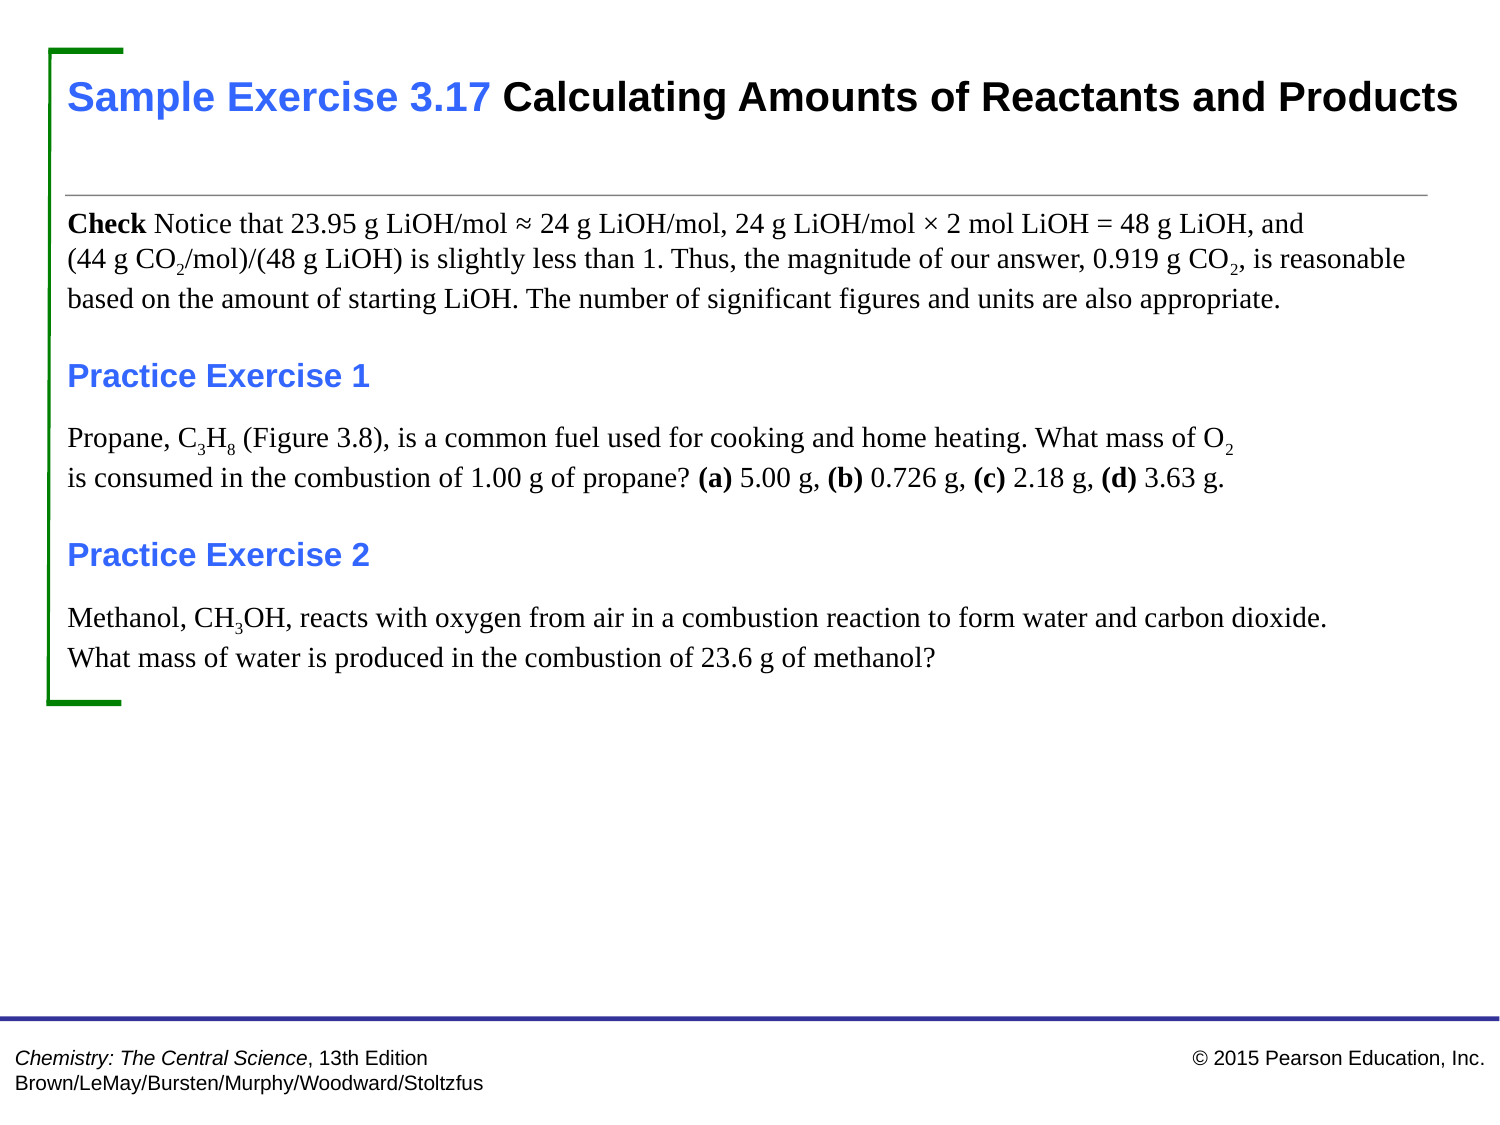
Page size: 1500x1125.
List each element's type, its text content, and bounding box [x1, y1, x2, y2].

text_box Continued [0, 135, 580, 186]
text_box Check Notice that 23.95 g LiOH/mol ≈ 24 g LiOH/mol, 24 g LiOH/mol × 2 mol LiOH = 48 g LiOH, and (44 g CO2/mol)/(48 g LiOH) is slightly less than 1. Thus, the magnitude of our answer, 0.919 g CO2, is reasonable based on the amount of starting LiOH. The number of significant figures and units are also appropriate. Practice Exercise 1 Propane, C3H8 (Figure 3.8), is a common fuel used for cooking and home heating. What mass of O2 is consumed in the combustion of 1.00 g of propane? (a) 5.00 g, (b) 0.726 g, (c) 2.18 g, (d) 3.63 g. Practice Exercise 2 Methanol, CH3OH, reacts with oxygen from air in a combustion reaction to form water and carbon dioxide. What mass of water is produced in the combustion of 23.6 g of methanol? [52, 196, 1451, 679]
text_box Sample Exercise 3.17 Calculating Amounts of Reactants and Products [52, 65, 1500, 125]
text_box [52, 379, 1353, 495]
